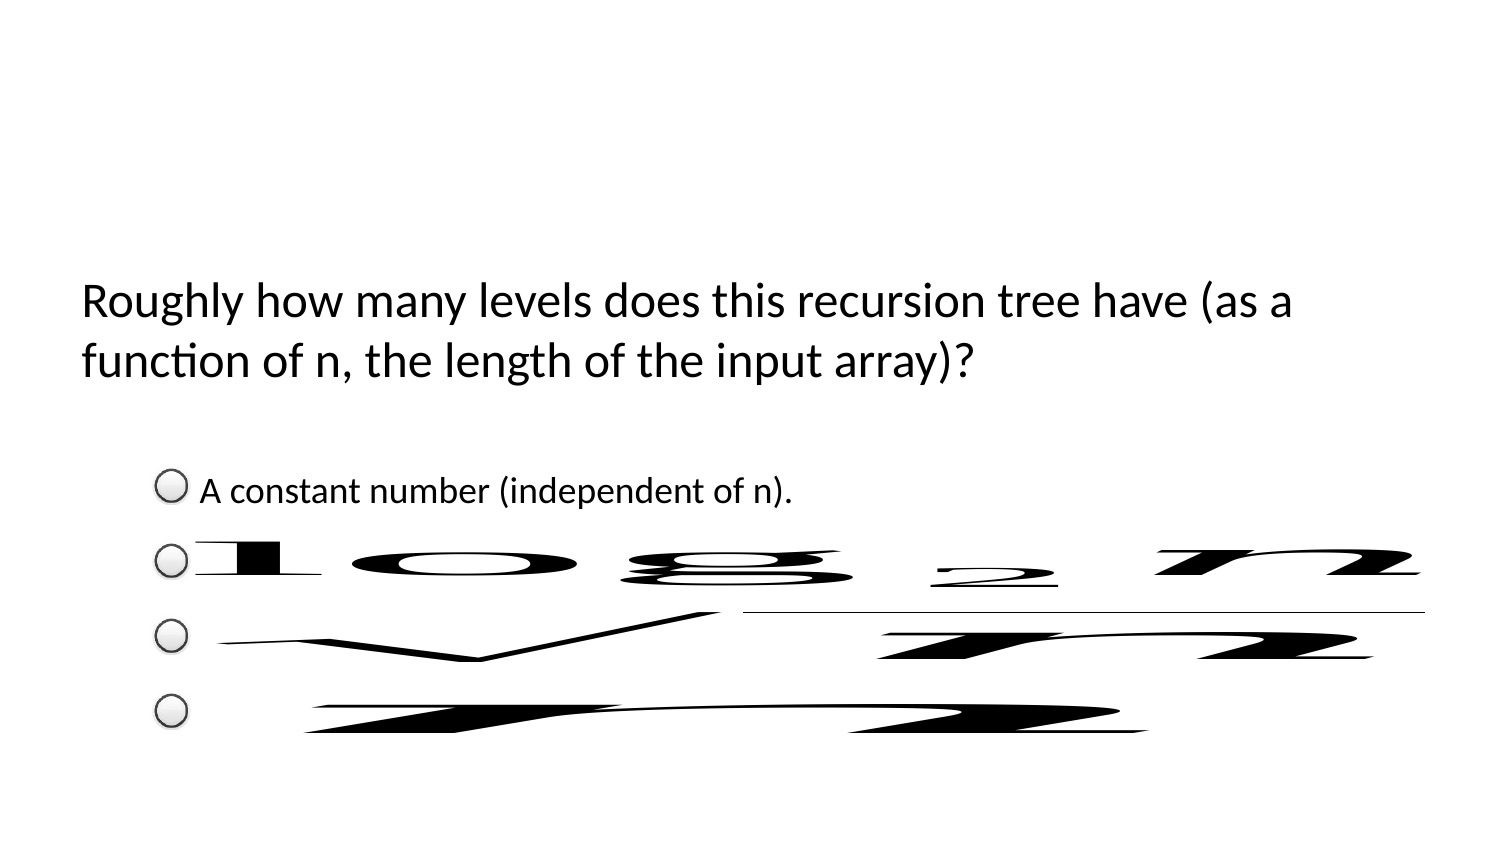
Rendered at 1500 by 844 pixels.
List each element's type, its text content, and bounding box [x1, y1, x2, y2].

picture [150, 464, 184, 507]
picture [150, 539, 192, 582]
picture [150, 689, 192, 732]
text_box Roughly how many levels does this recursion tree have (as a function of n, the length of the input array)? [66, 260, 1439, 396]
picture [150, 614, 192, 657]
text_box A constant number (independent of n). [184, 458, 1260, 519]
